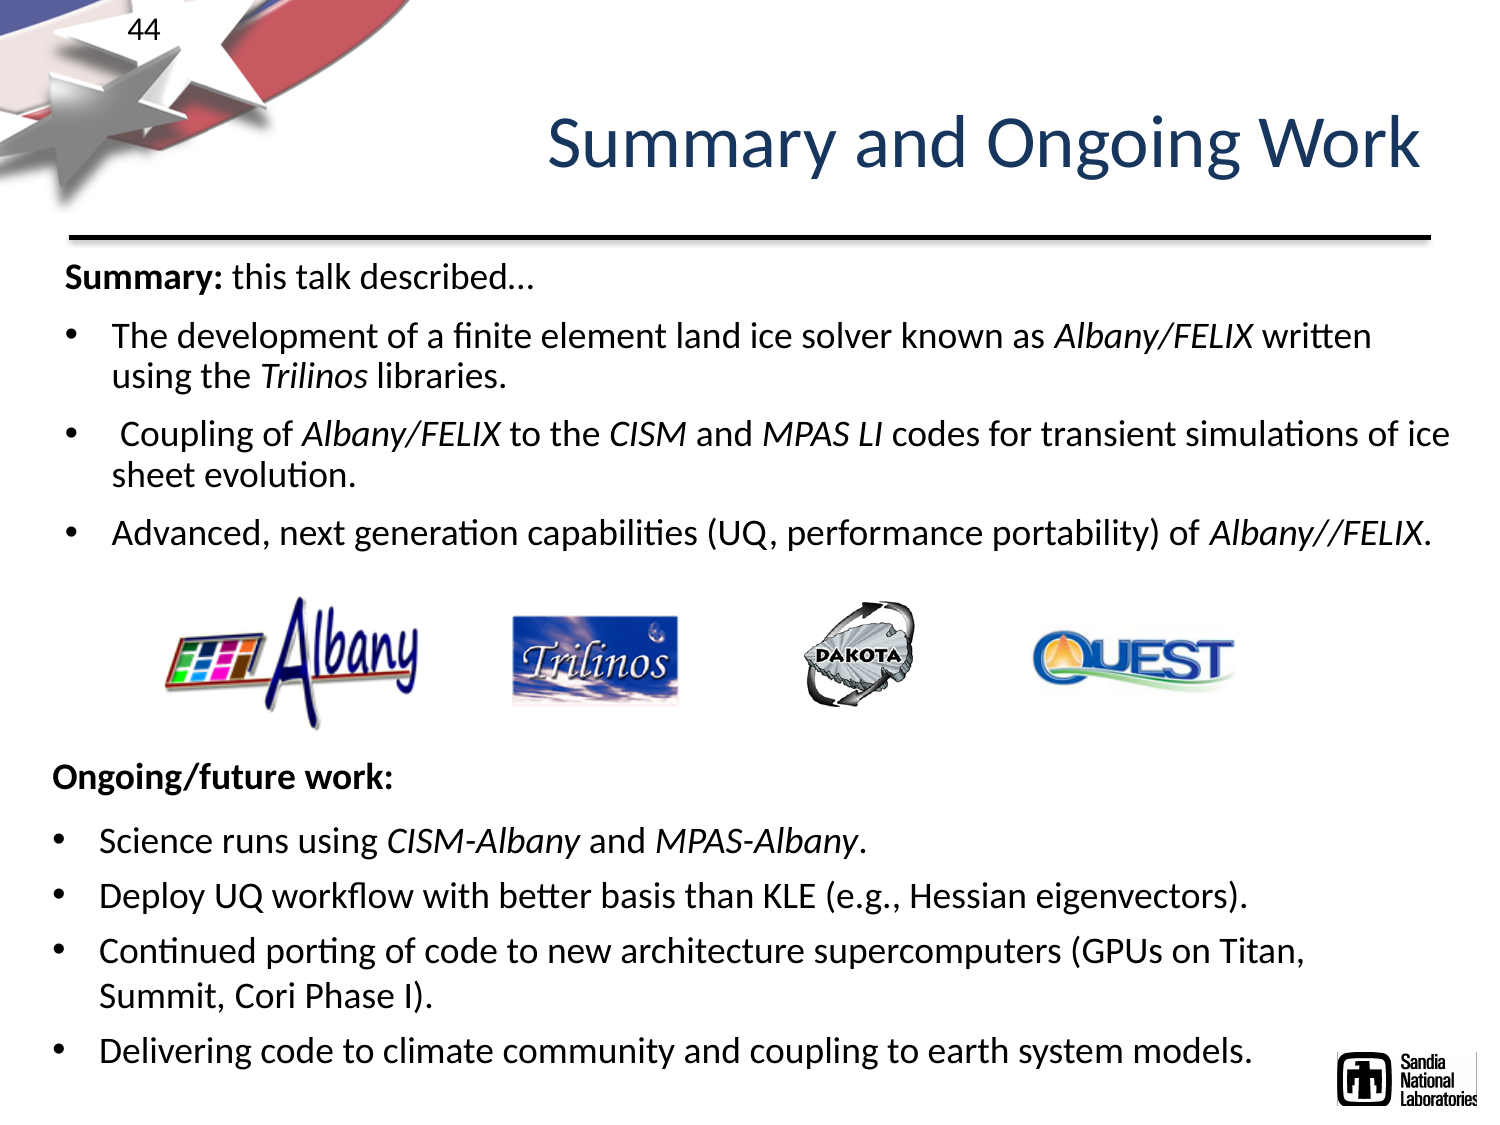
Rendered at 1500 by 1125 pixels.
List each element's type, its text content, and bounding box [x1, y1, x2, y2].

picture [162, 596, 423, 733]
title Summary and Ongoing Work [237, 62, 1438, 213]
picture [1012, 612, 1251, 713]
text_box Ongoing/future work: Science runs using CISM-Albany and MPAS-Albany. Deploy UQ workflow with better basis than KLE (e.g., Hessian eigenvectors). Continued porting of code to new architecture supercomputers (GPUs on Titan, Summit, Cori Phase I). Delivering code to climate community and coupling to earth system models. [35, 748, 1415, 1080]
picture [512, 612, 688, 710]
picture [787, 596, 951, 717]
text_box Summary: this talk described… The development of a finite element land ice solver known as Albany/FELIX written using the Trilinos libraries. Coupling of Albany/FELIX to the CISM and MPAS LI codes for transient simulations of ice sheet evolution. Advanced, next generation capabilities (UQ, performance portability) of Albany//FELIX. [48, 248, 1477, 563]
